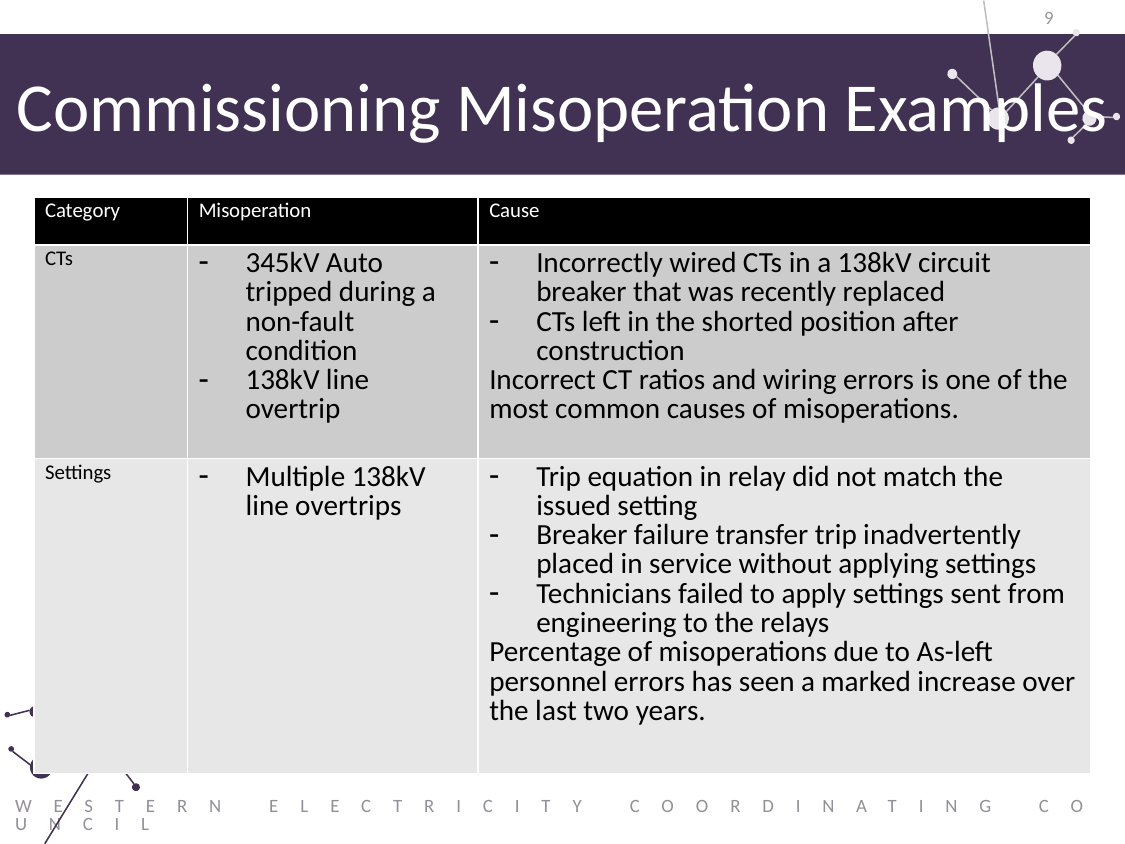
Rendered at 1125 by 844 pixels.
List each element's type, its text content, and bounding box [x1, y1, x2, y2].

title Commissioning Misoperation Examples [0, 33, 1125, 175]
table_header Category [35, 198, 187, 244]
table_header Cause [479, 198, 1090, 244]
table_cell 345kV Auto tripped during a non-fault condition 138kV line overtrip [188, 246, 477, 458]
table_cell Settings [35, 459, 187, 773]
slide_number 9 [965, 0, 1069, 40]
table_cell Trip equation in relay did not match the issued setting Breaker failure transfer trip inadvertently placed in service without applying settings Technicians failed to apply settings sent from engineering to the relays Percentage of misoperations due to As-left personnel errors has seen a marked increase over the last two years. [479, 459, 1090, 773]
table_cell CTs [35, 246, 187, 458]
footer Western Electricity Coordinating Council [0, 782, 1125, 827]
table_cell Multiple 138kV line overtrips [188, 459, 477, 773]
table_cell Incorrectly wired CTs in a 138kV circuit breaker that was recently replaced CTs left in the shorted position after construction Incorrect CT ratios and wiring errors is one of the most common causes of misoperations. [479, 246, 1090, 458]
table_header Misoperation [188, 198, 477, 244]
